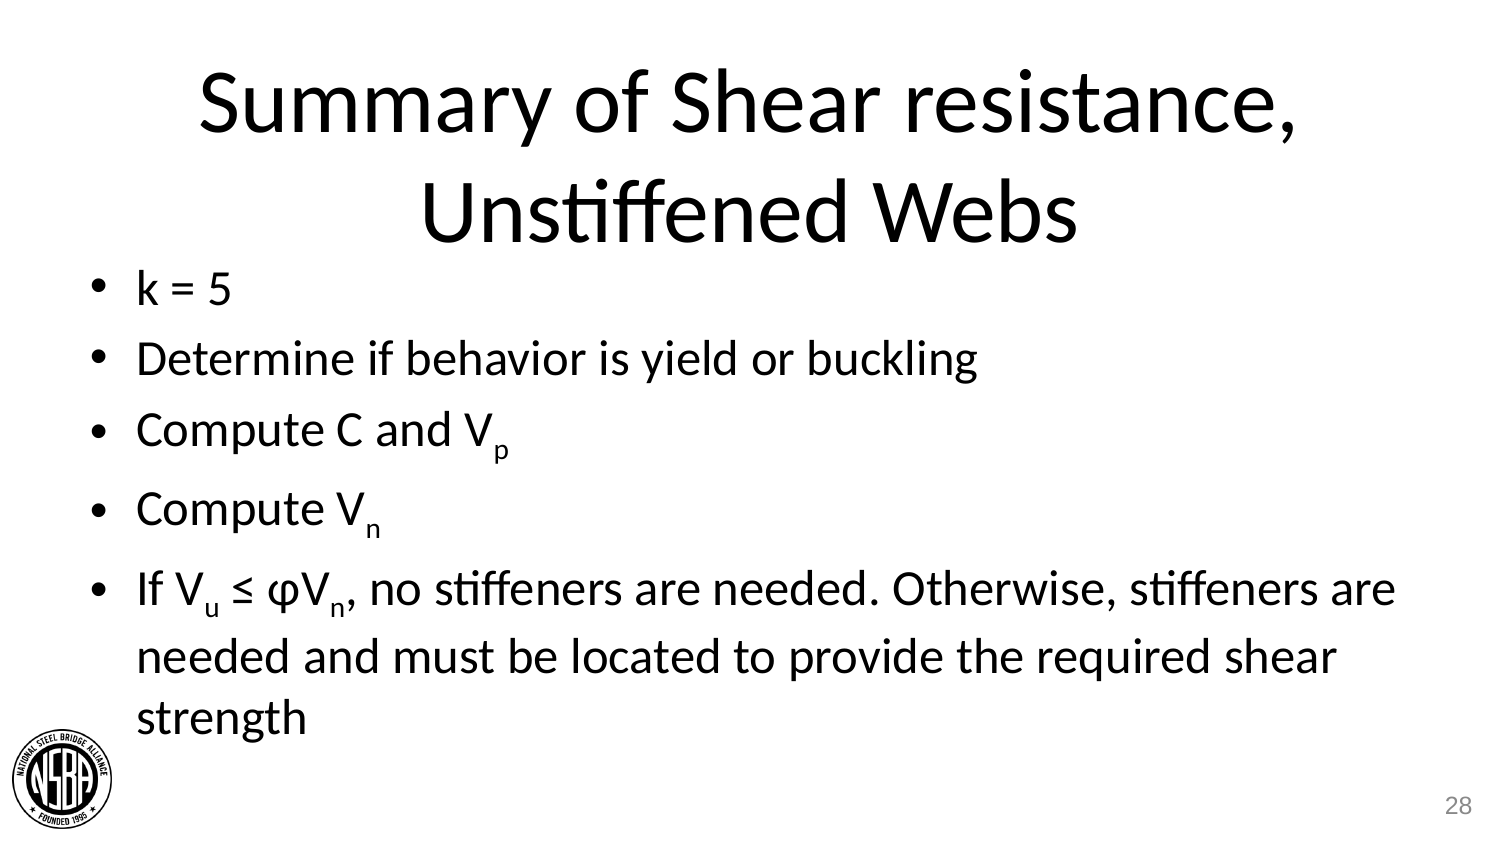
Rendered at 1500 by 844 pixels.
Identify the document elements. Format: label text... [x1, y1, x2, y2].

title Summary of Shear resistance, Unstiffened Webs [75, 33, 1425, 175]
picture [12, 729, 112, 829]
slide_number 28 [1137, 782, 1488, 828]
list k = 5 Determine if behavior is yield or buckling Compute C and Vp Compute Vn If Vu ≤ φVn, no stiffeners are needed. Otherwise, stiffeners are needed and must be located to provide the required shear strength [75, 246, 1425, 754]
